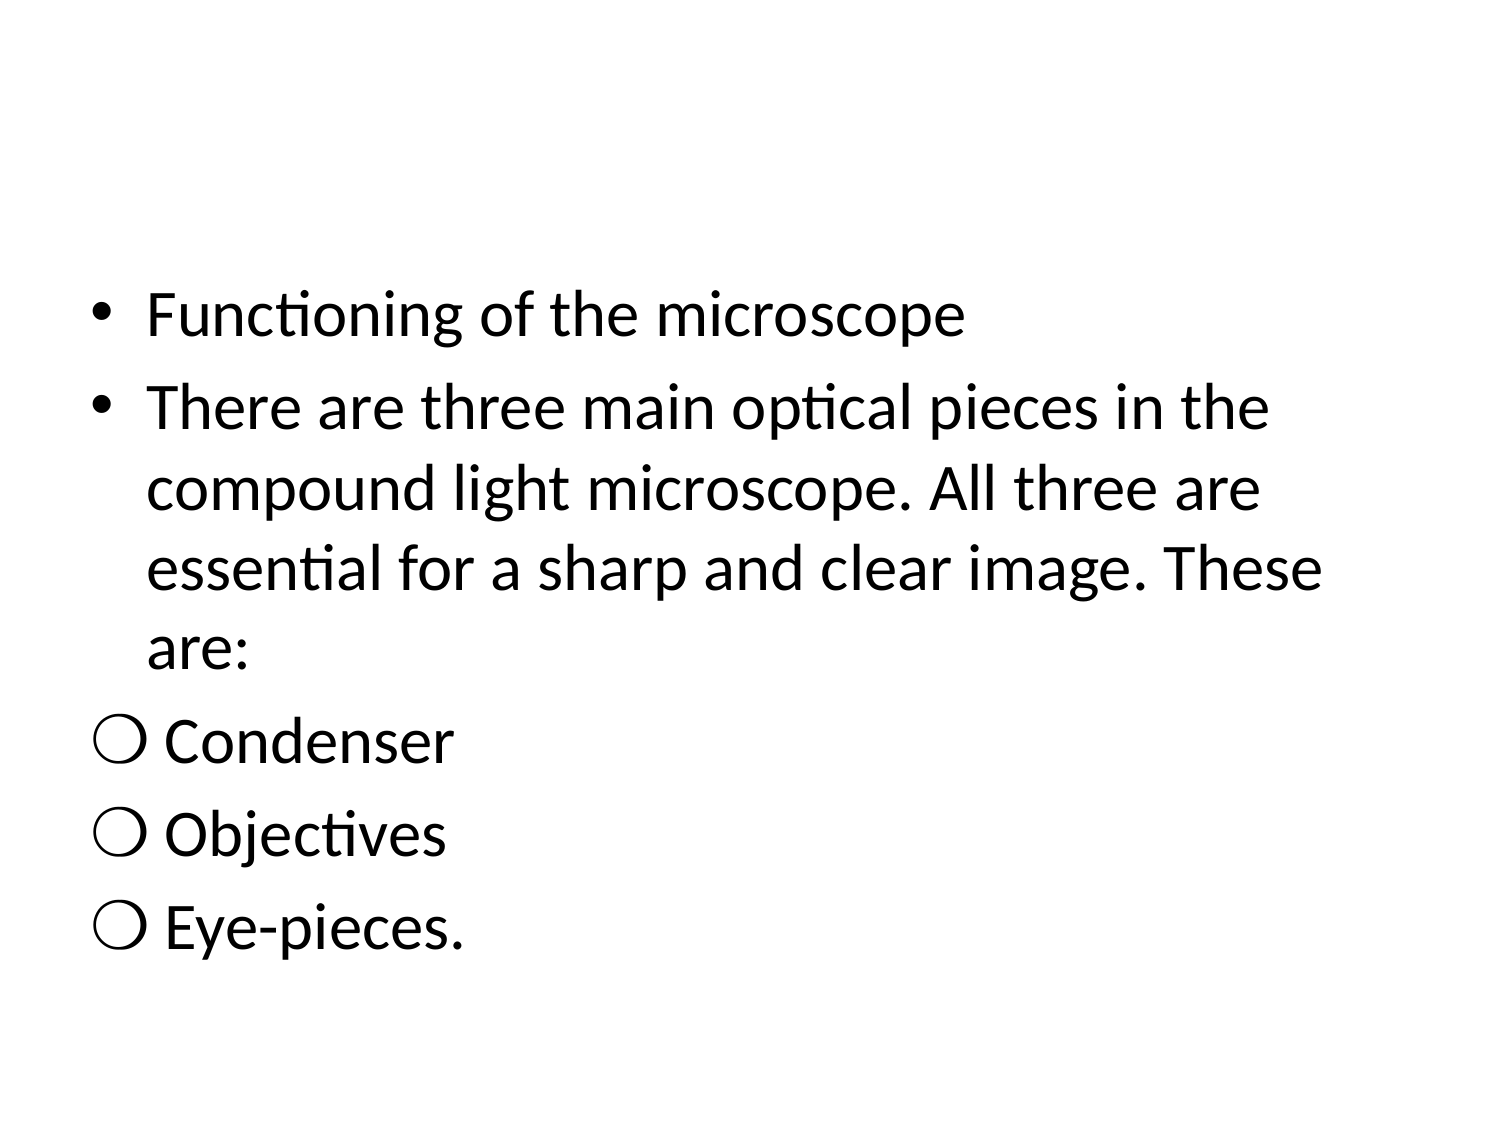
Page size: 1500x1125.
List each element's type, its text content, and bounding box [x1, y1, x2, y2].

list Functioning of the microscope There are three main optical pieces in the compound light microscope. All three are essential for a sharp and clear image. These are: ❍ Condenser ❍ Objectives ❍ Eye-pieces. [75, 262, 1425, 1005]
